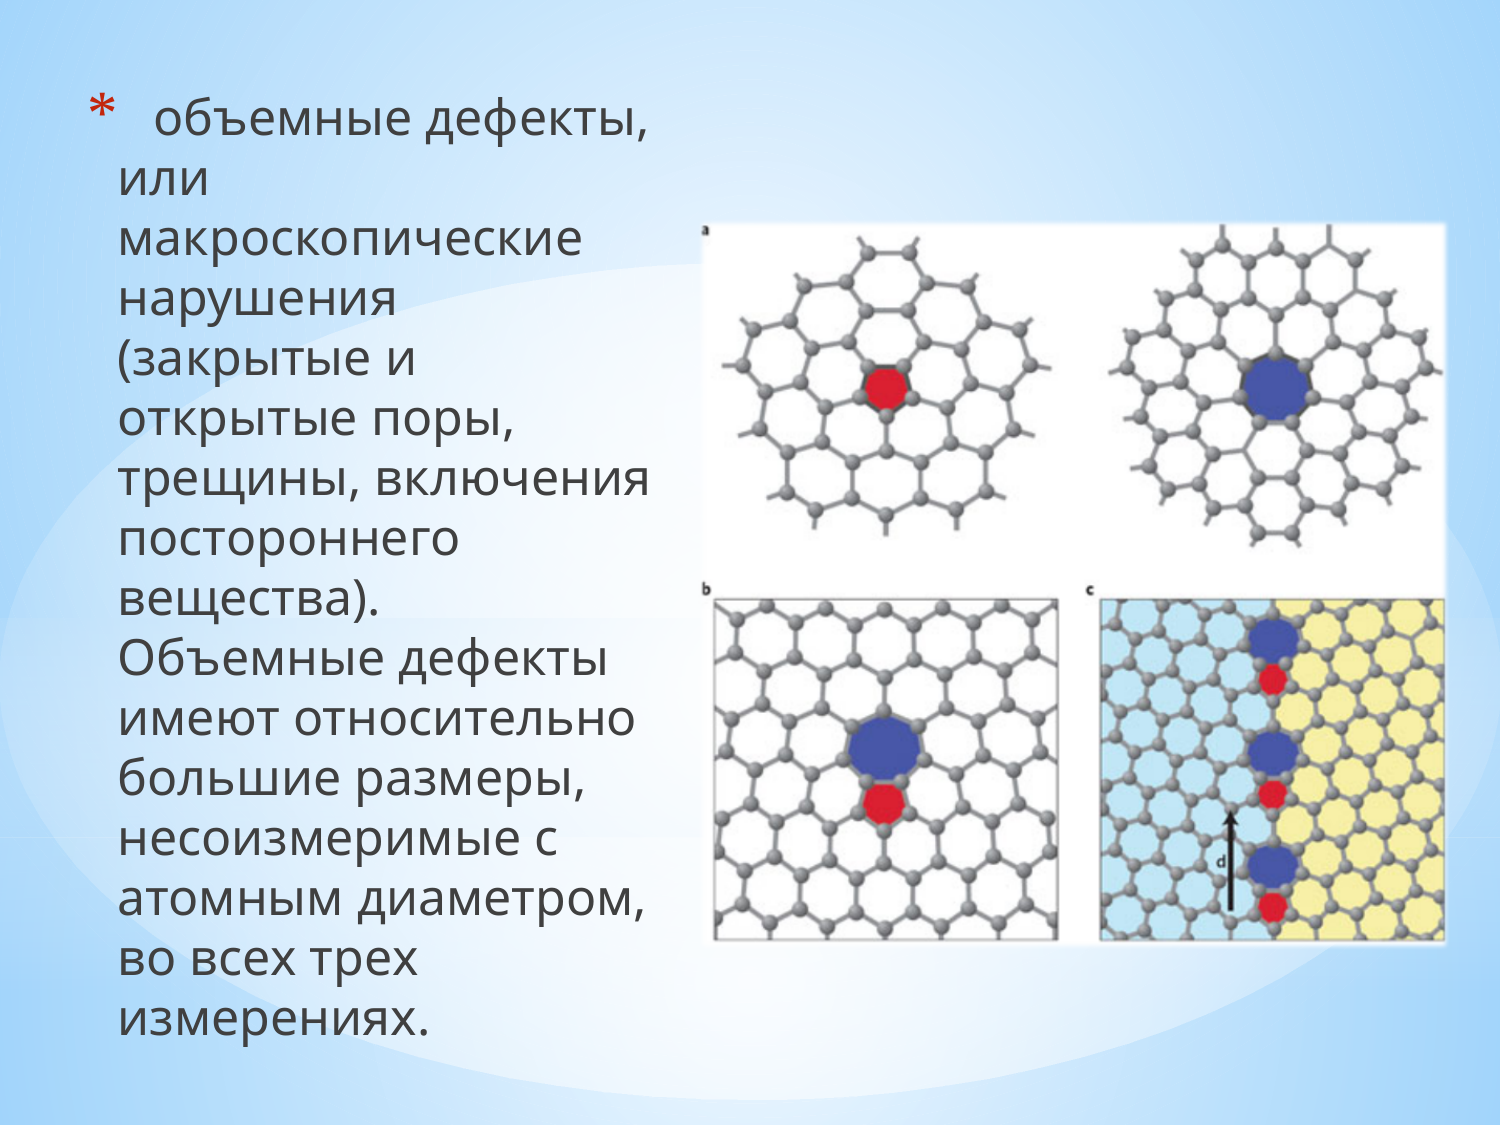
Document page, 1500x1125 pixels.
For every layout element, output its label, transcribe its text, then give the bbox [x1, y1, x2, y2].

picture [698, 219, 1451, 951]
list объемные дефекты, или макроскопические нарушения (закрытые и открытые поры, трещины, включения постороннего вещества). Объемные дефекты имеют относительно большие размеры, несоизмеримые с атомным диаметром, во всех трех измерениях. [64, 78, 668, 1012]
